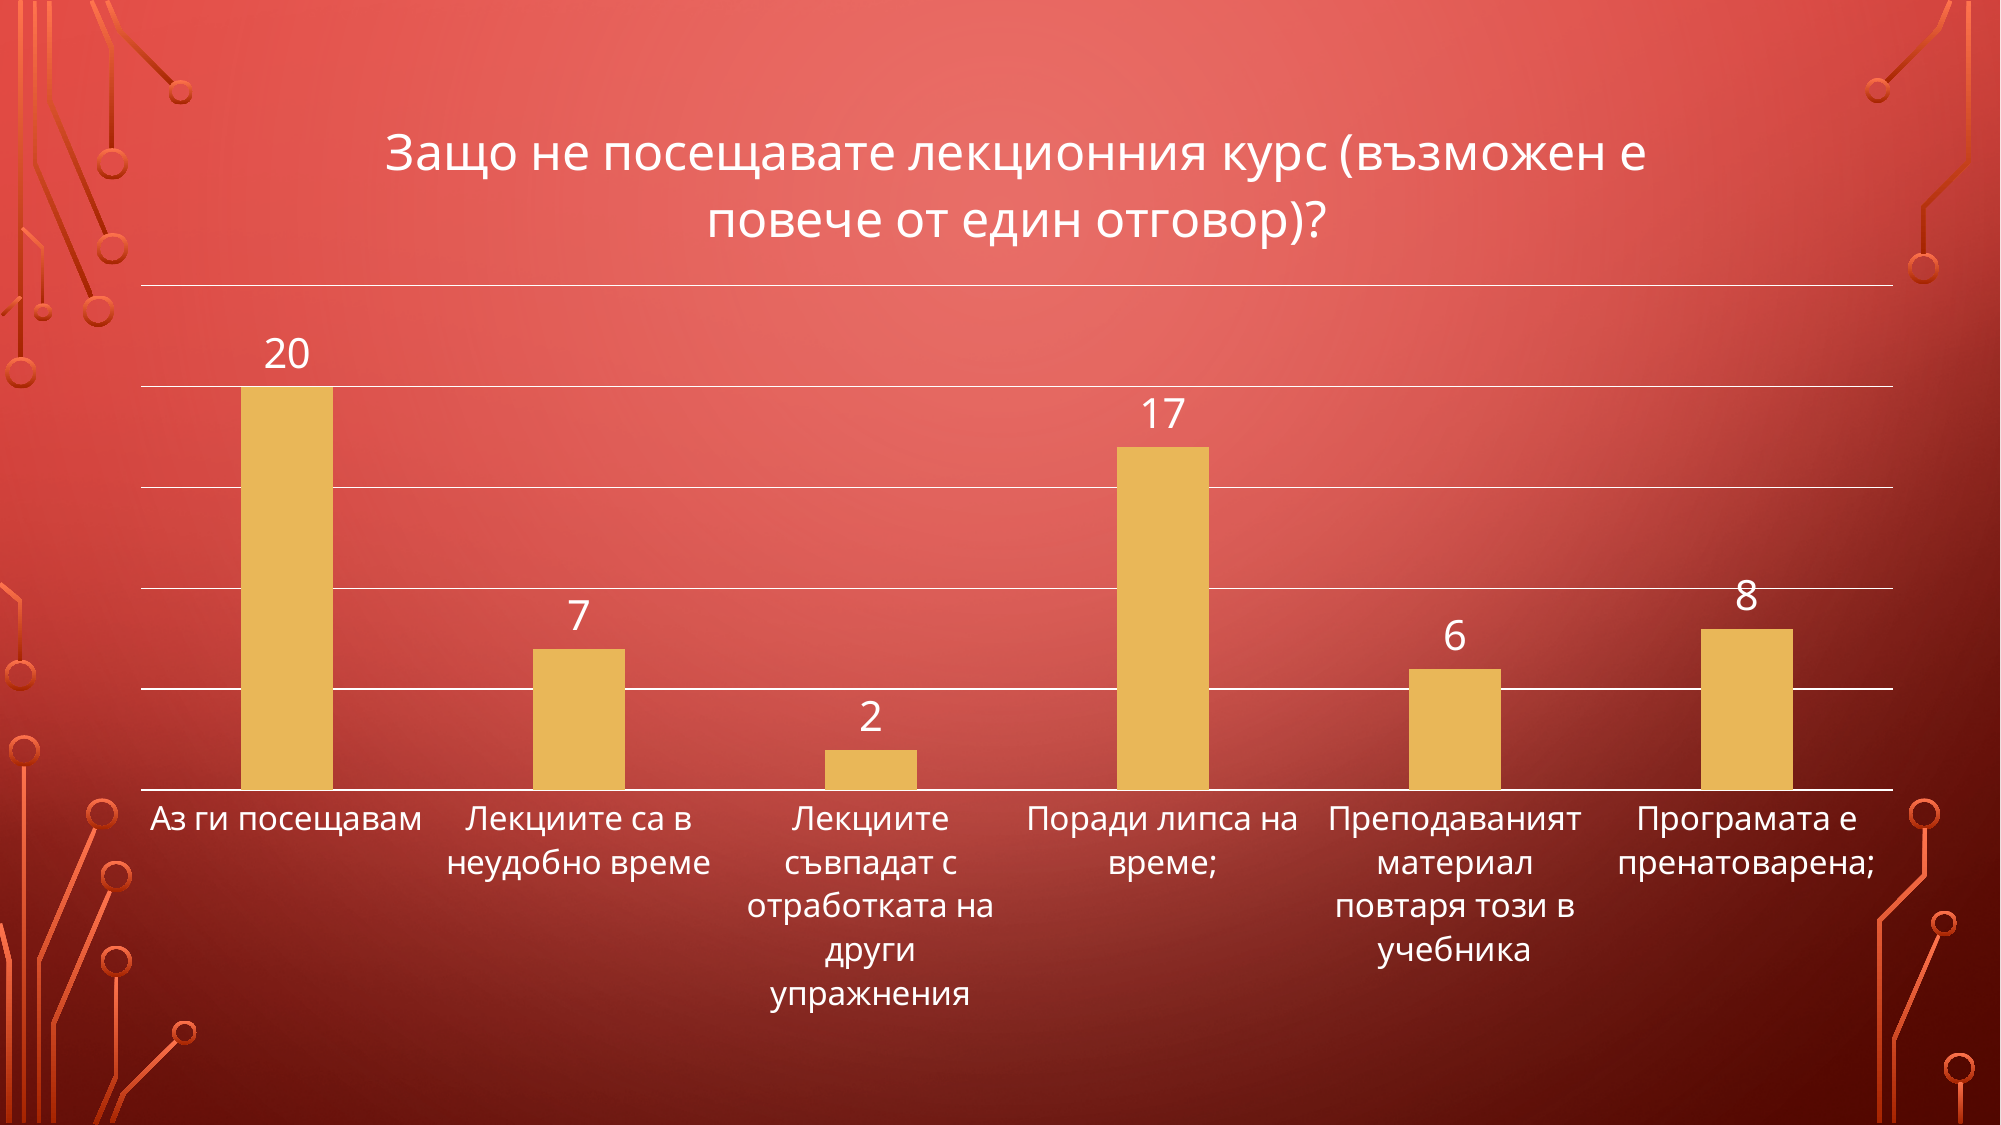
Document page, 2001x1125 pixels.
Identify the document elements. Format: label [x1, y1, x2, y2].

chart [104, 74, 1930, 1035]
